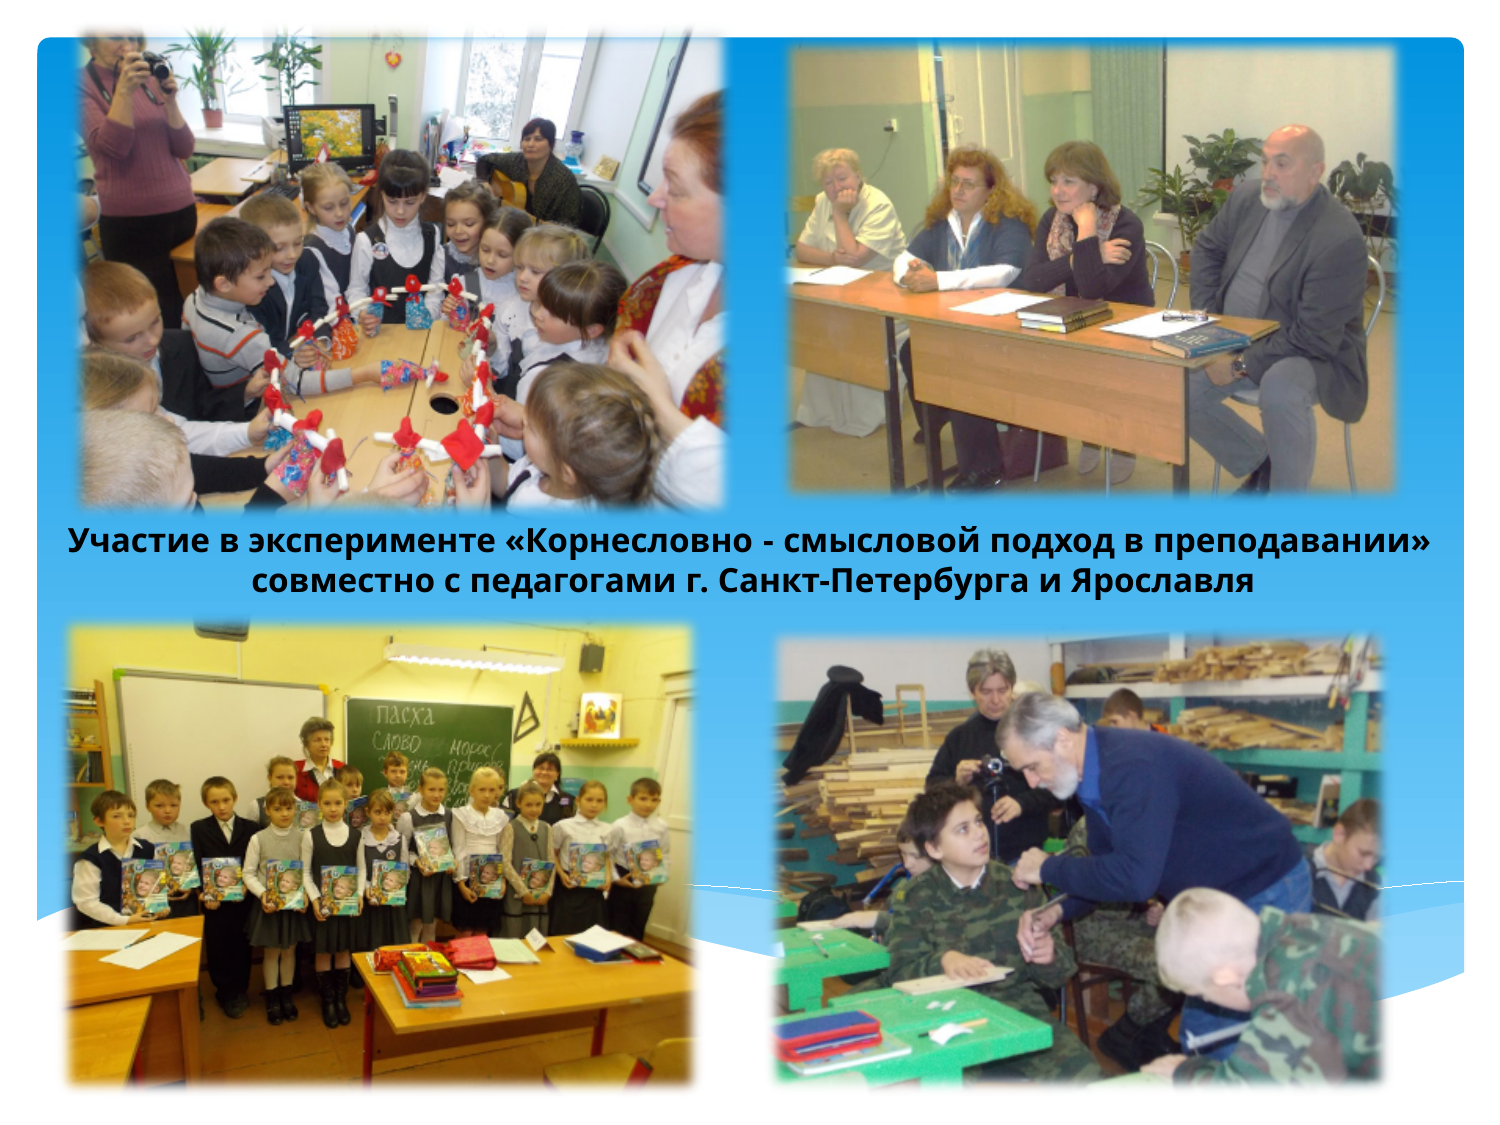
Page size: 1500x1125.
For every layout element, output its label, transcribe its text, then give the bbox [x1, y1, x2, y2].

picture [761, 621, 1398, 1099]
picture [773, 30, 1412, 511]
picture [52, 609, 708, 1101]
text_box Участие в эксперименте «Корнесловно - смысловой подход в преподавании» совместно с педагогами г. Санкт-Петербурга и Ярославля [35, 512, 1473, 607]
picture [64, 18, 740, 525]
